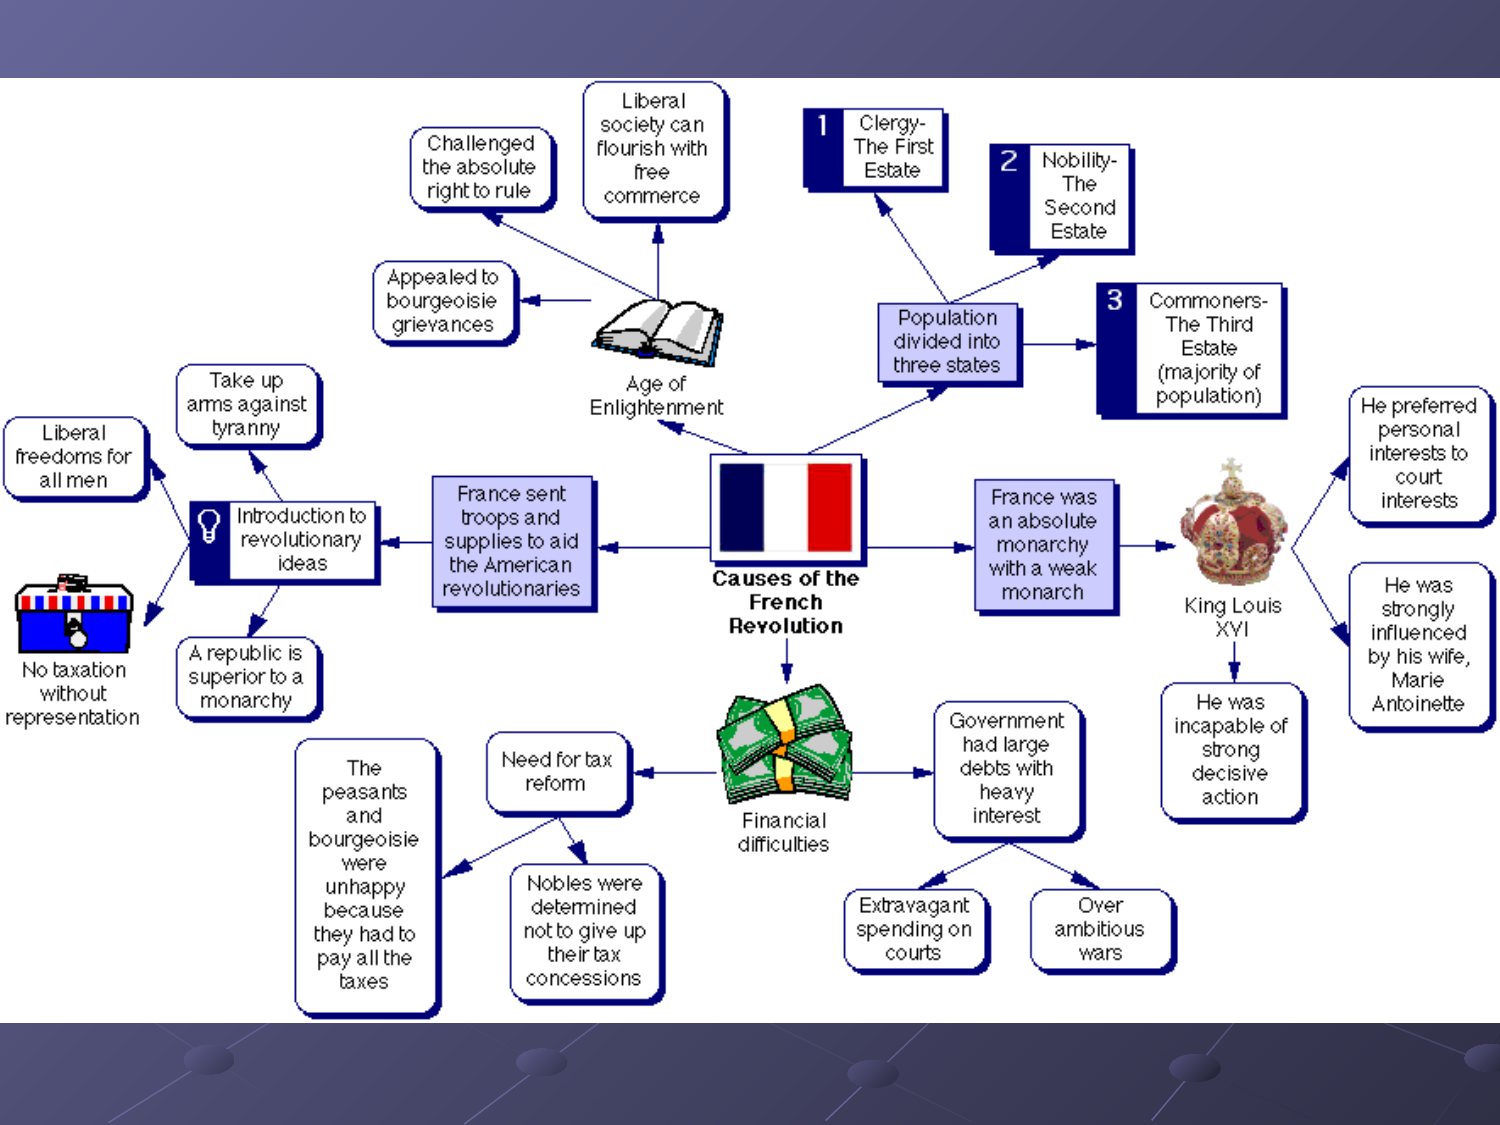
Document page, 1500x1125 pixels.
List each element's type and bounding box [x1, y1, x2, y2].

picture [0, 77, 1500, 1023]
